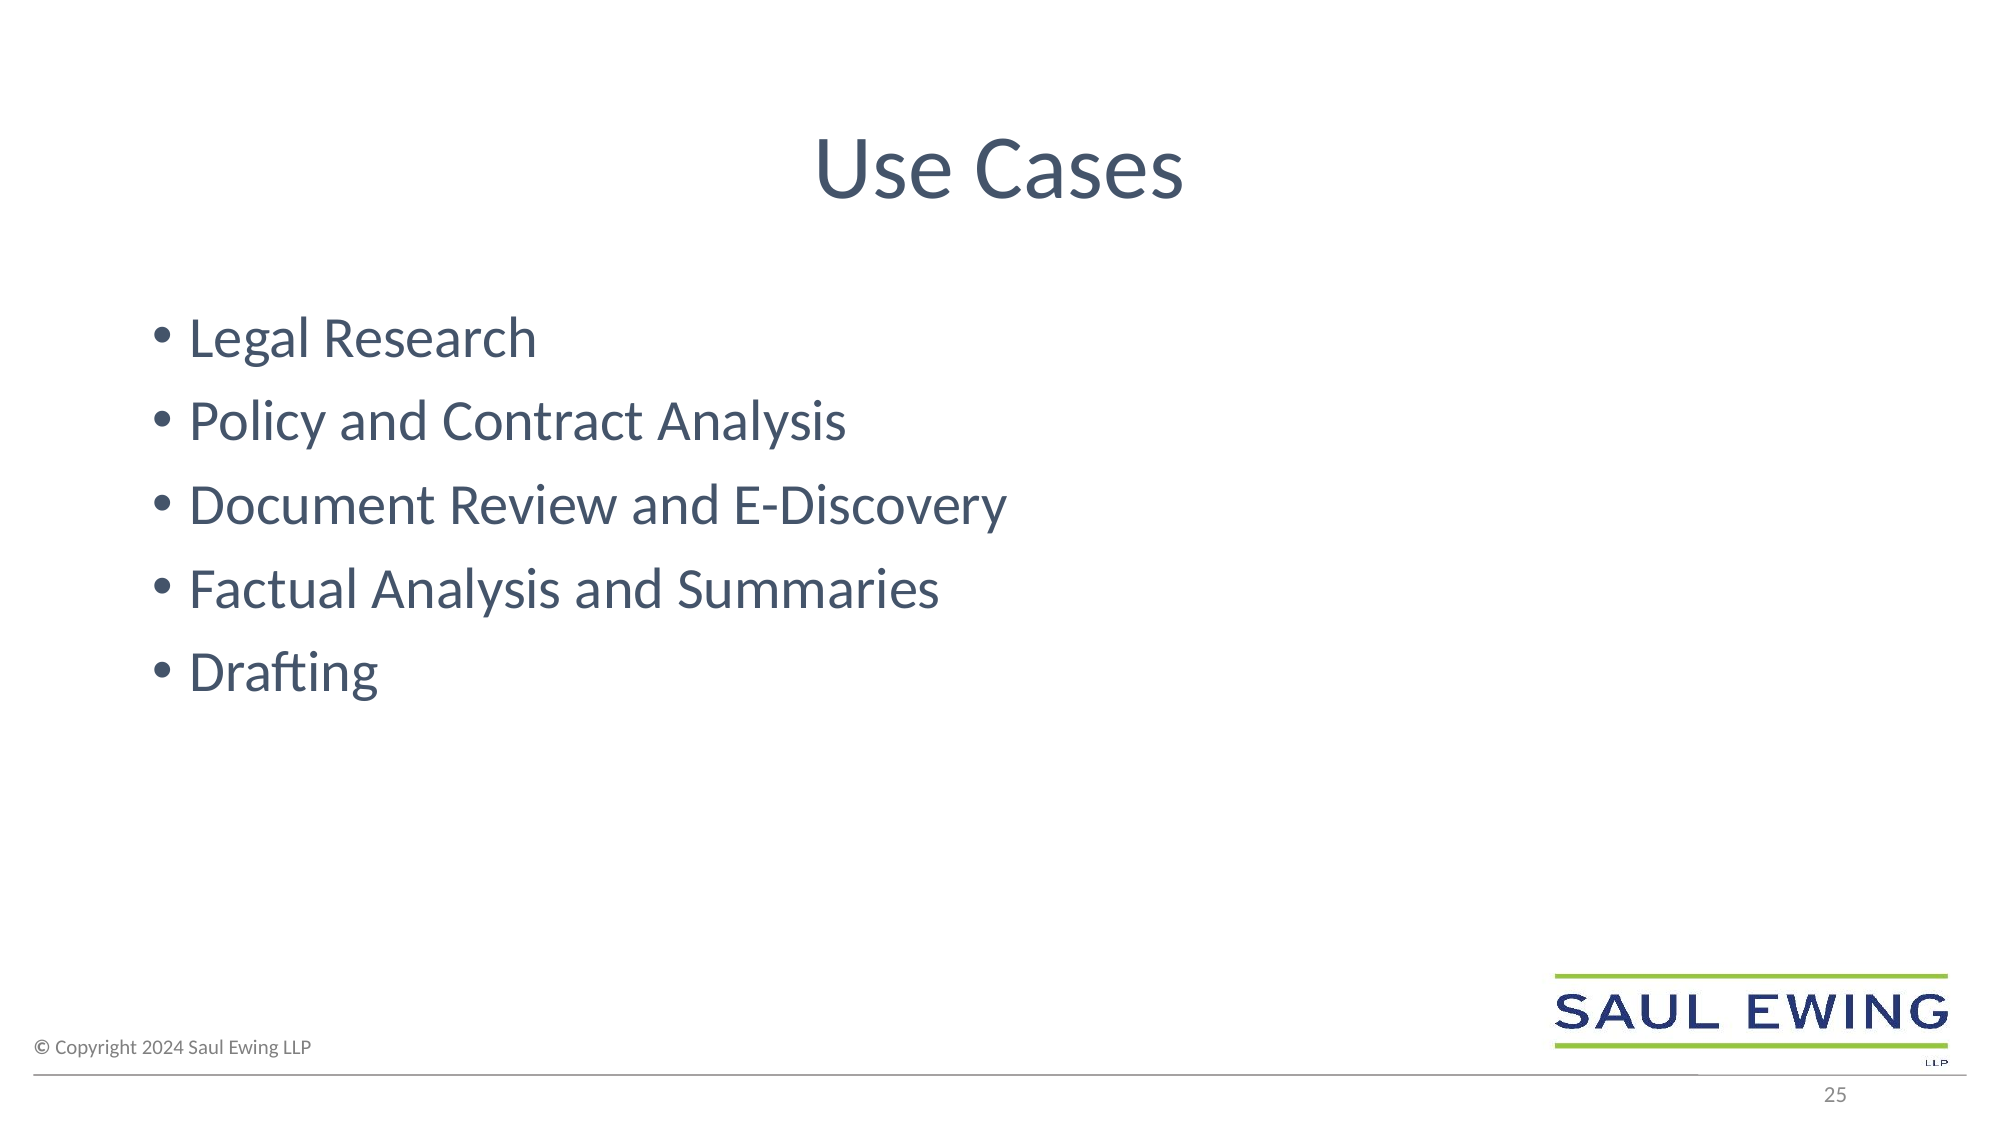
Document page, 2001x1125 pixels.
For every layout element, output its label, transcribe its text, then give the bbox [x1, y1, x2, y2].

title Use Cases [137, 59, 1863, 278]
text_box Legal Research Policy and Contract Analysis Document Review and E-Discovery Factual Analysis and Summaries Drafting [137, 299, 1863, 822]
slide_number 25 [1412, 1063, 1863, 1124]
picture [1498, 929, 2000, 1094]
